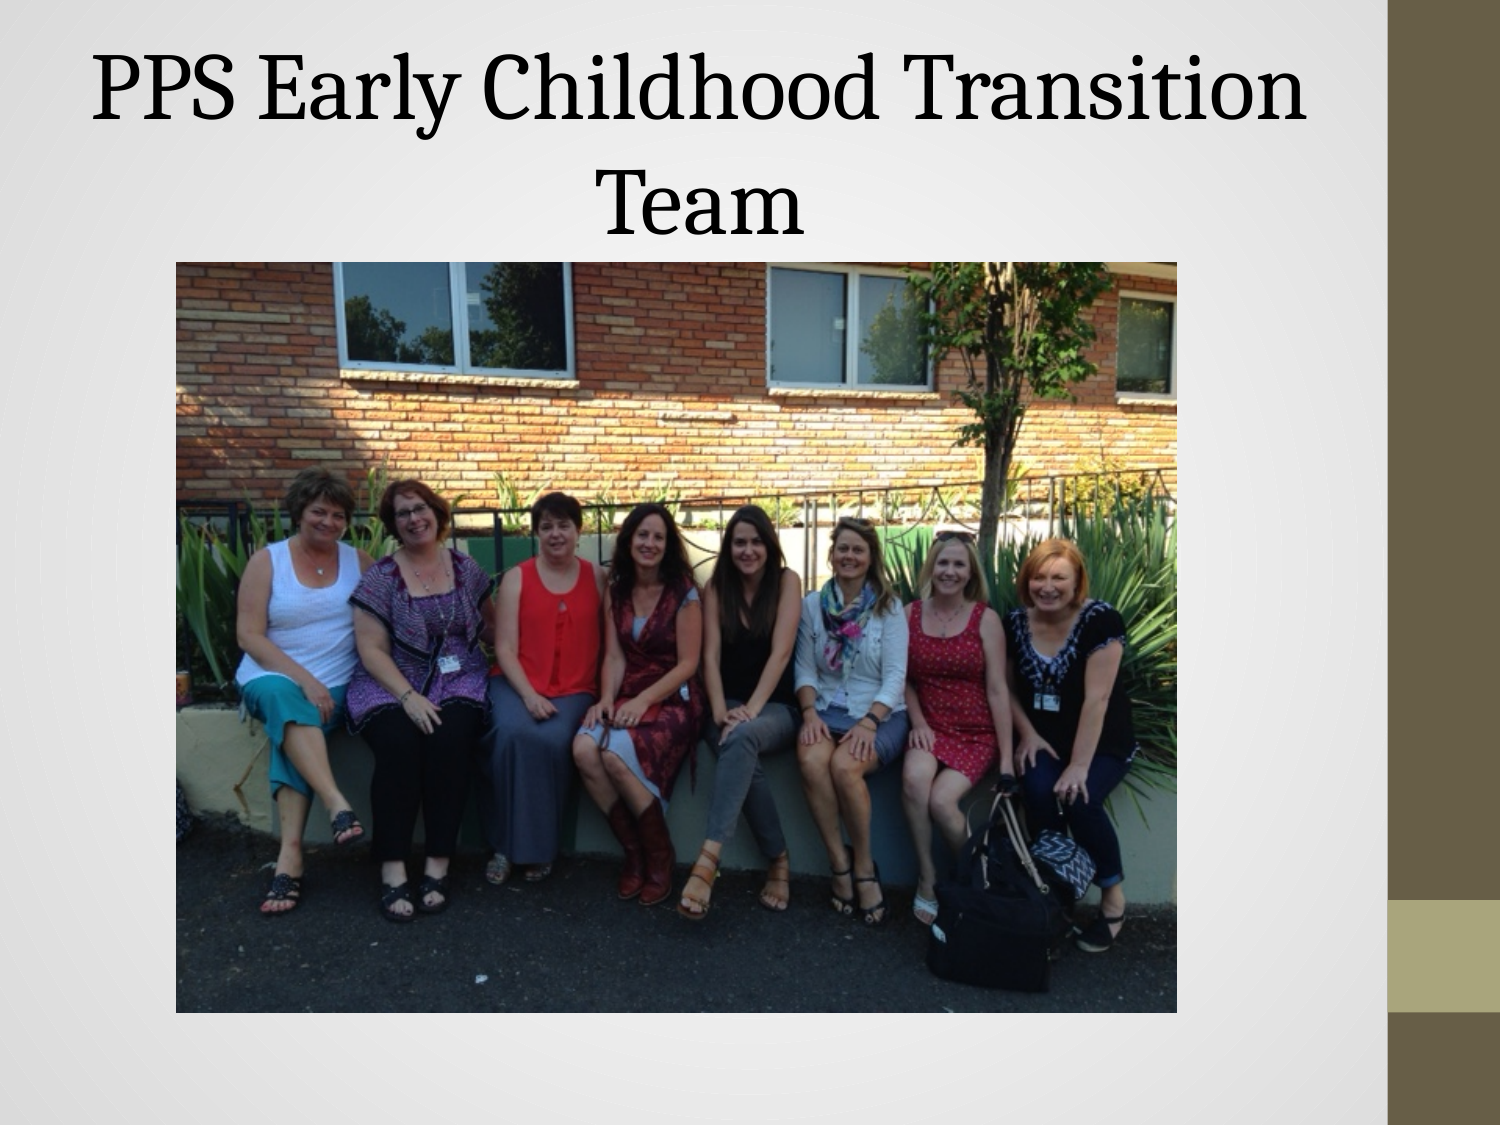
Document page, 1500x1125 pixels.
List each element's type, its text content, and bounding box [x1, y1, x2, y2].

picture [176, 262, 1177, 1013]
title PPS Early Childhood Transition Team [75, 45, 1325, 233]
